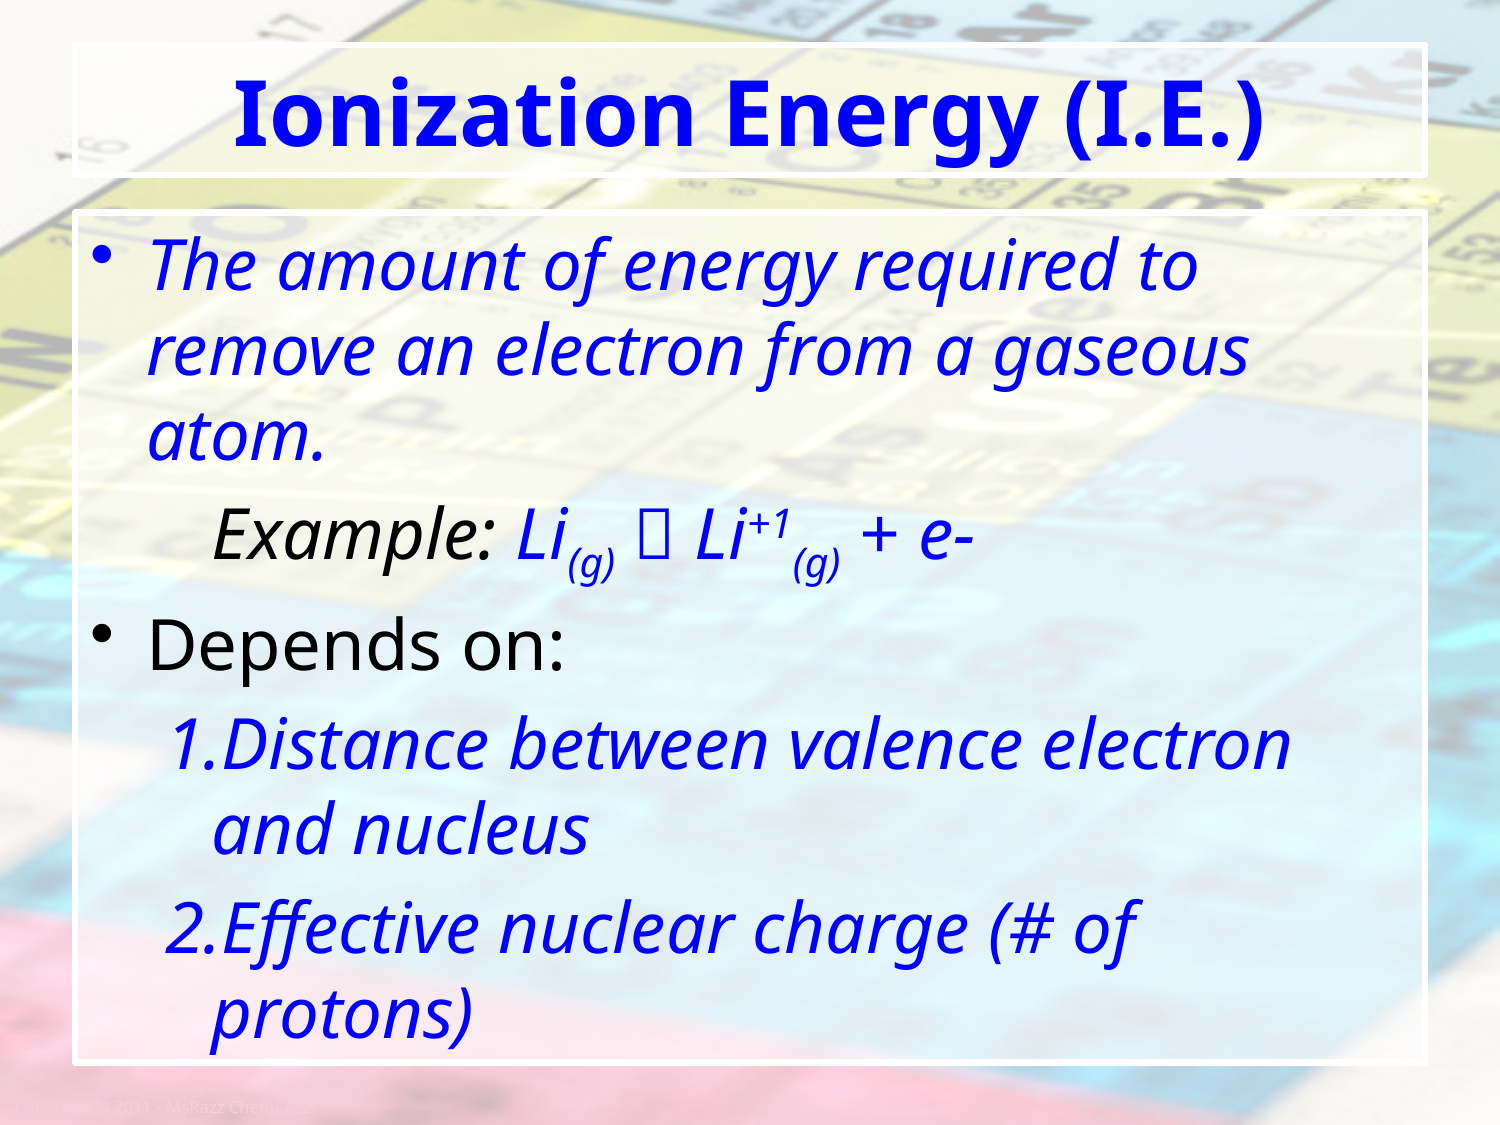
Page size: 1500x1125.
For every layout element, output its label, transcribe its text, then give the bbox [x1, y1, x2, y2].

title Ionization Energy (I.E.) [75, 45, 1425, 175]
list The amount of energy required to remove an electron from a gaseous atom. Example: Li(g)  Li+1(g) + e- Depends on: Distance between valence electron and nucleus Effective nuclear charge (# of protons) [75, 212, 1425, 1063]
